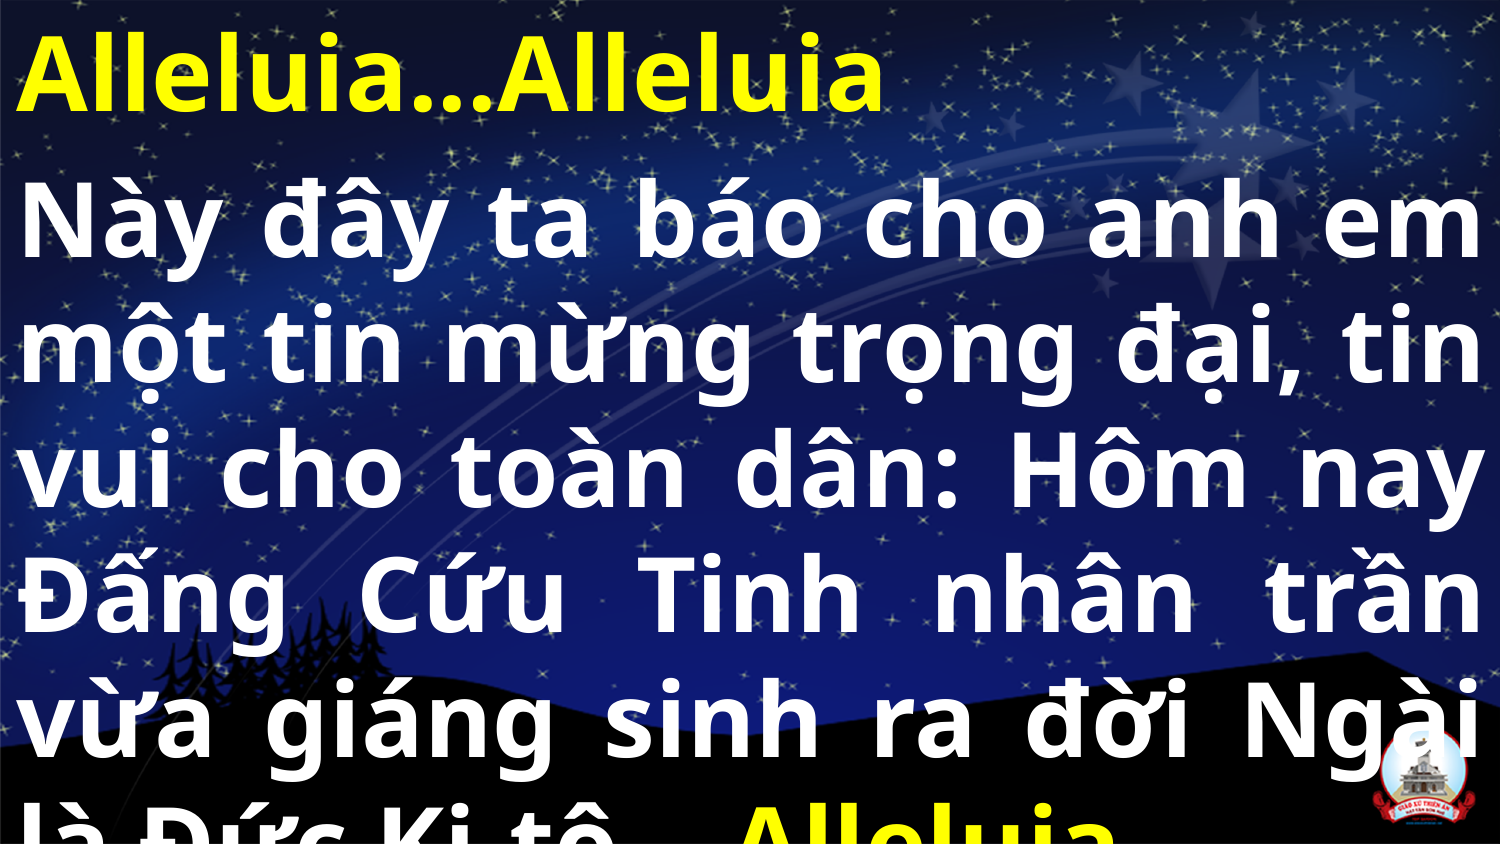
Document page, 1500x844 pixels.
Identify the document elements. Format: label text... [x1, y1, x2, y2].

list Alleluia...Alleluia Này đây ta báo cho anh em một tin mừng trọng đại, tin vui cho toàn dân: Hôm nay Đấng Cứu Tinh nhân trần vừa giáng sinh ra đời Ngài là Đức Ki-tô. Alleluia. [1, 0, 1500, 835]
picture [0, 0, 1500, 844]
